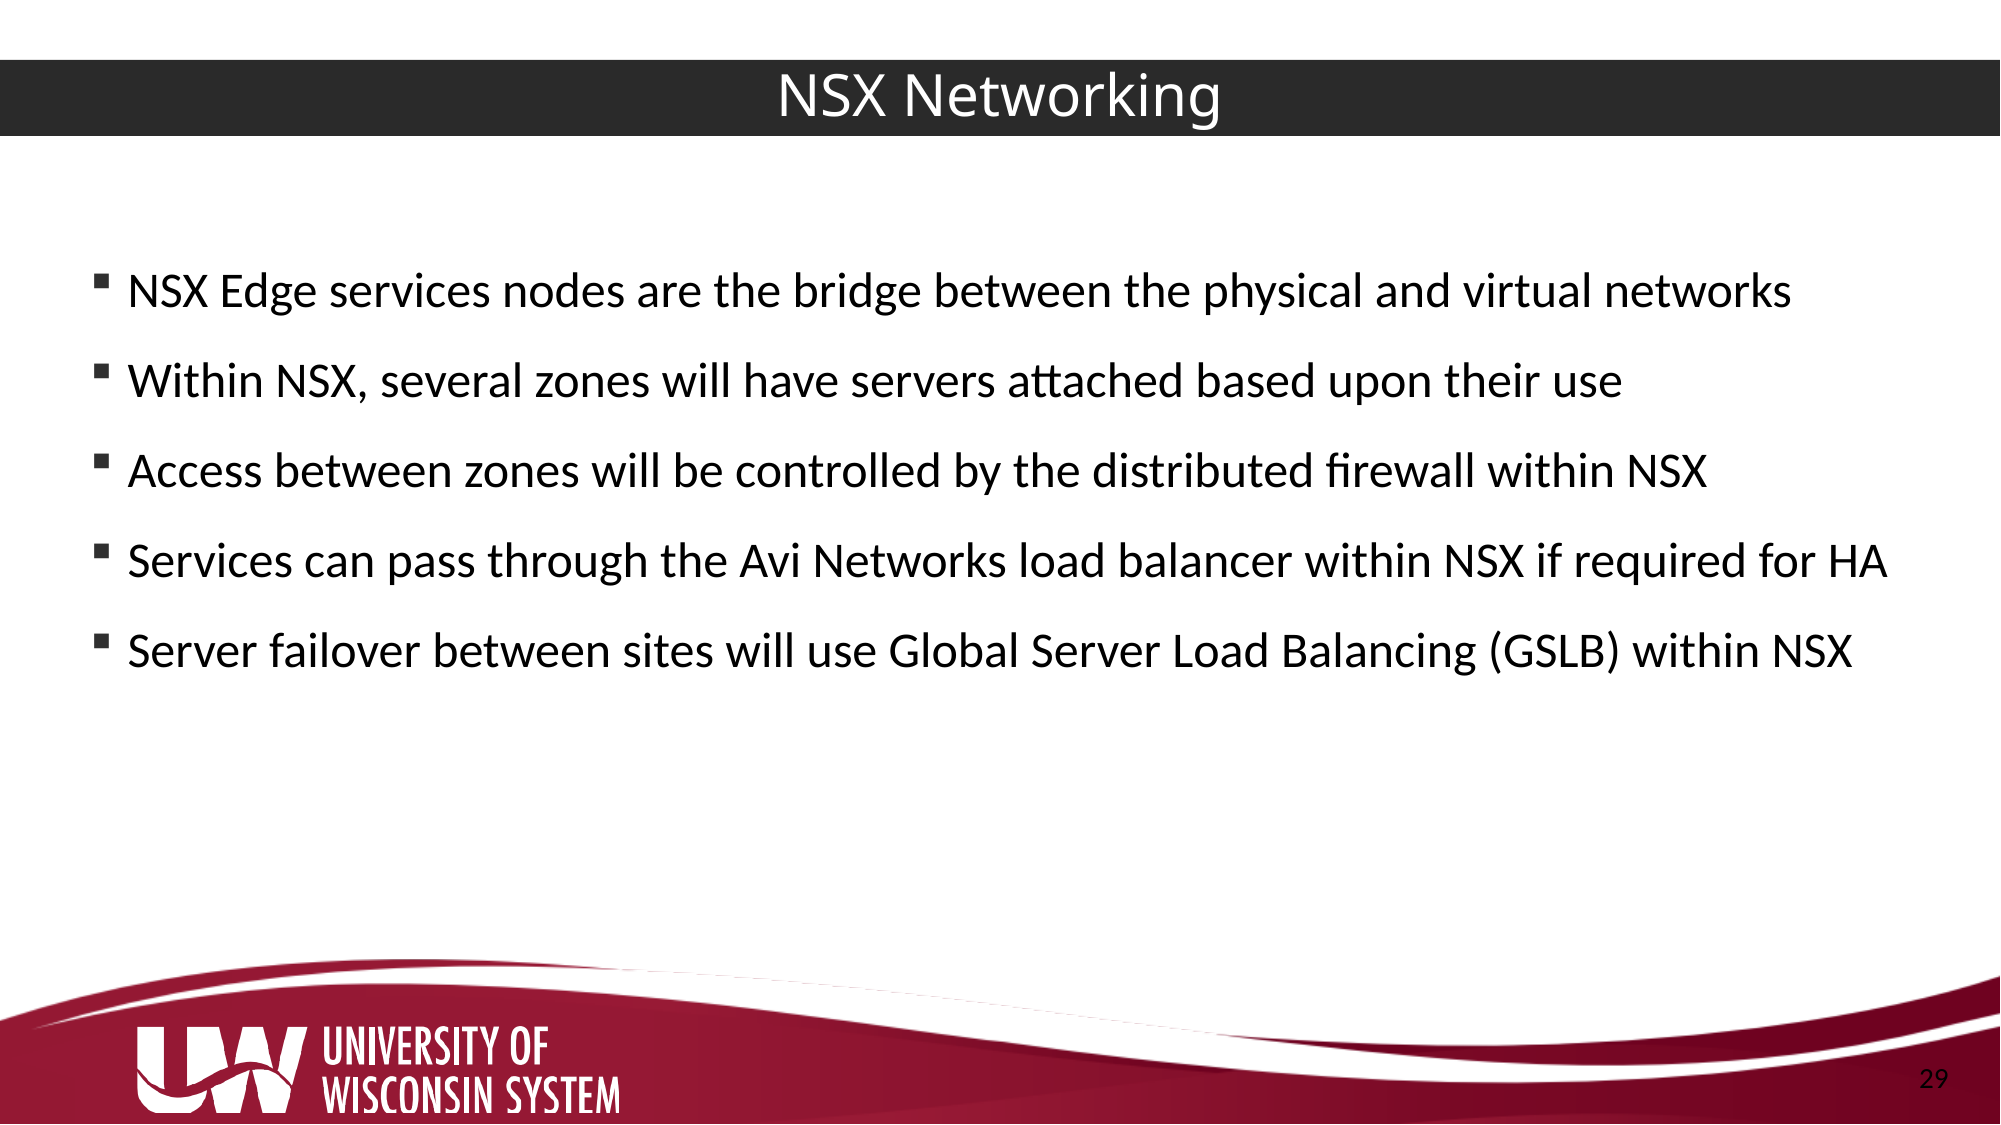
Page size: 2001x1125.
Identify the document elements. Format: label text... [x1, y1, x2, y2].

list NSX Edge services nodes are the bridge between the physical and virtual networks Within NSX, several zones will have servers attached based upon their use Access between zones will be controlled by the distributed firewall within NSX Services can pass through the Avi Networks load balancer within NSX if required for HA Server failover between sites will use Global Server Load Balancing (GSLB) within NSX [75, 220, 1925, 983]
title NSX Networking [0, 59, 2000, 136]
